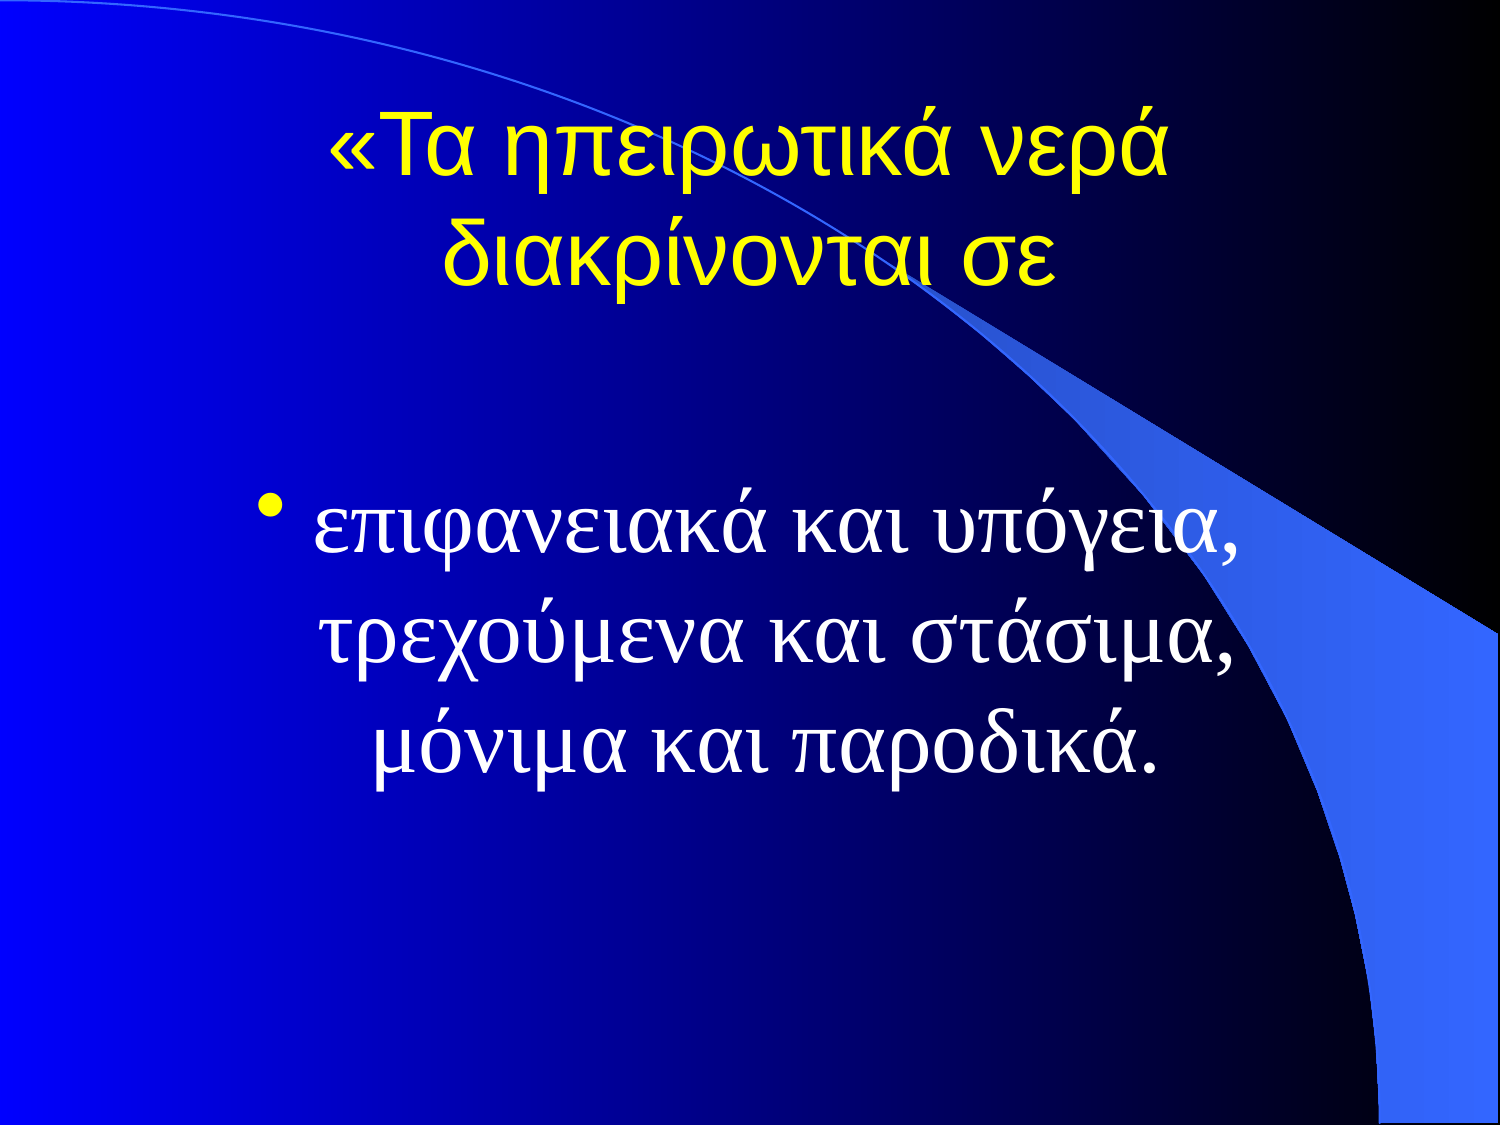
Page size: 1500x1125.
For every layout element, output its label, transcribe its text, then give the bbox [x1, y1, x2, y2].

list επιφανειακά και υπόγεια, τρεχούμενα και στάσιμα, μόνιμα και παροδικά. [112, 324, 1388, 1000]
title «Τα ηπειρωτικά νερά διακρίνονται σε [112, 99, 1388, 288]
